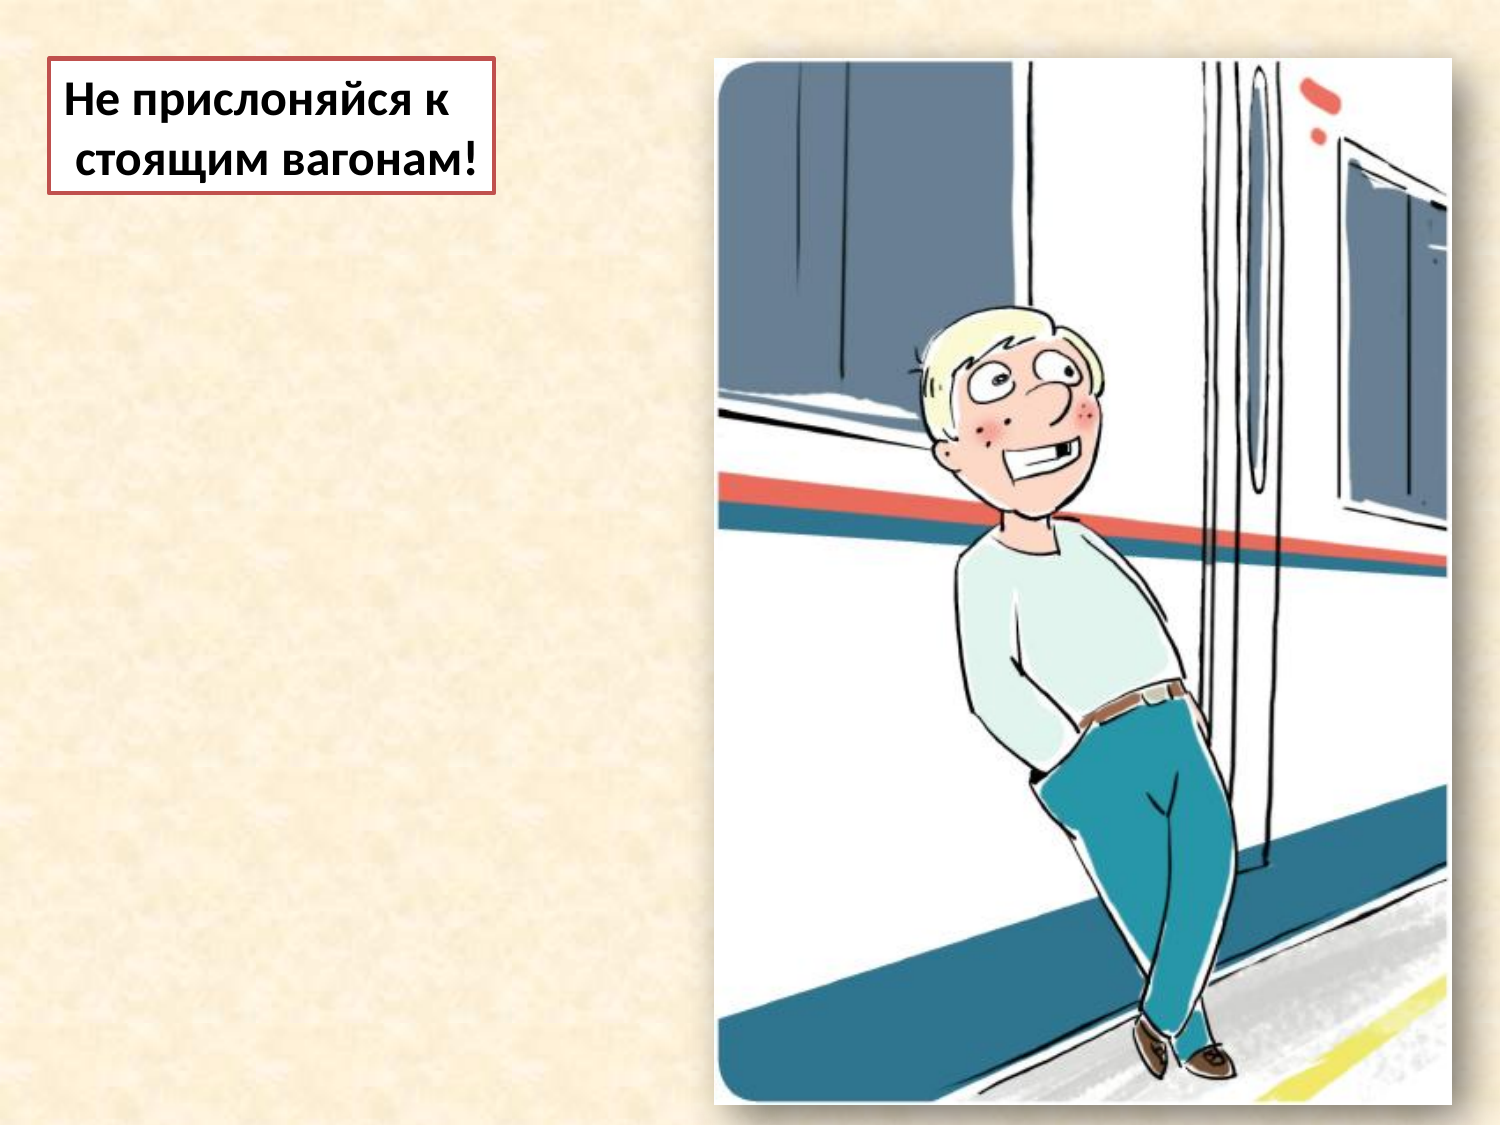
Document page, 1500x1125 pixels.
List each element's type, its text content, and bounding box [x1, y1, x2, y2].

picture [0, 0, 1500, 1125]
text_box Не прислоняйся к стоящим вагонам! [47, 56, 496, 195]
